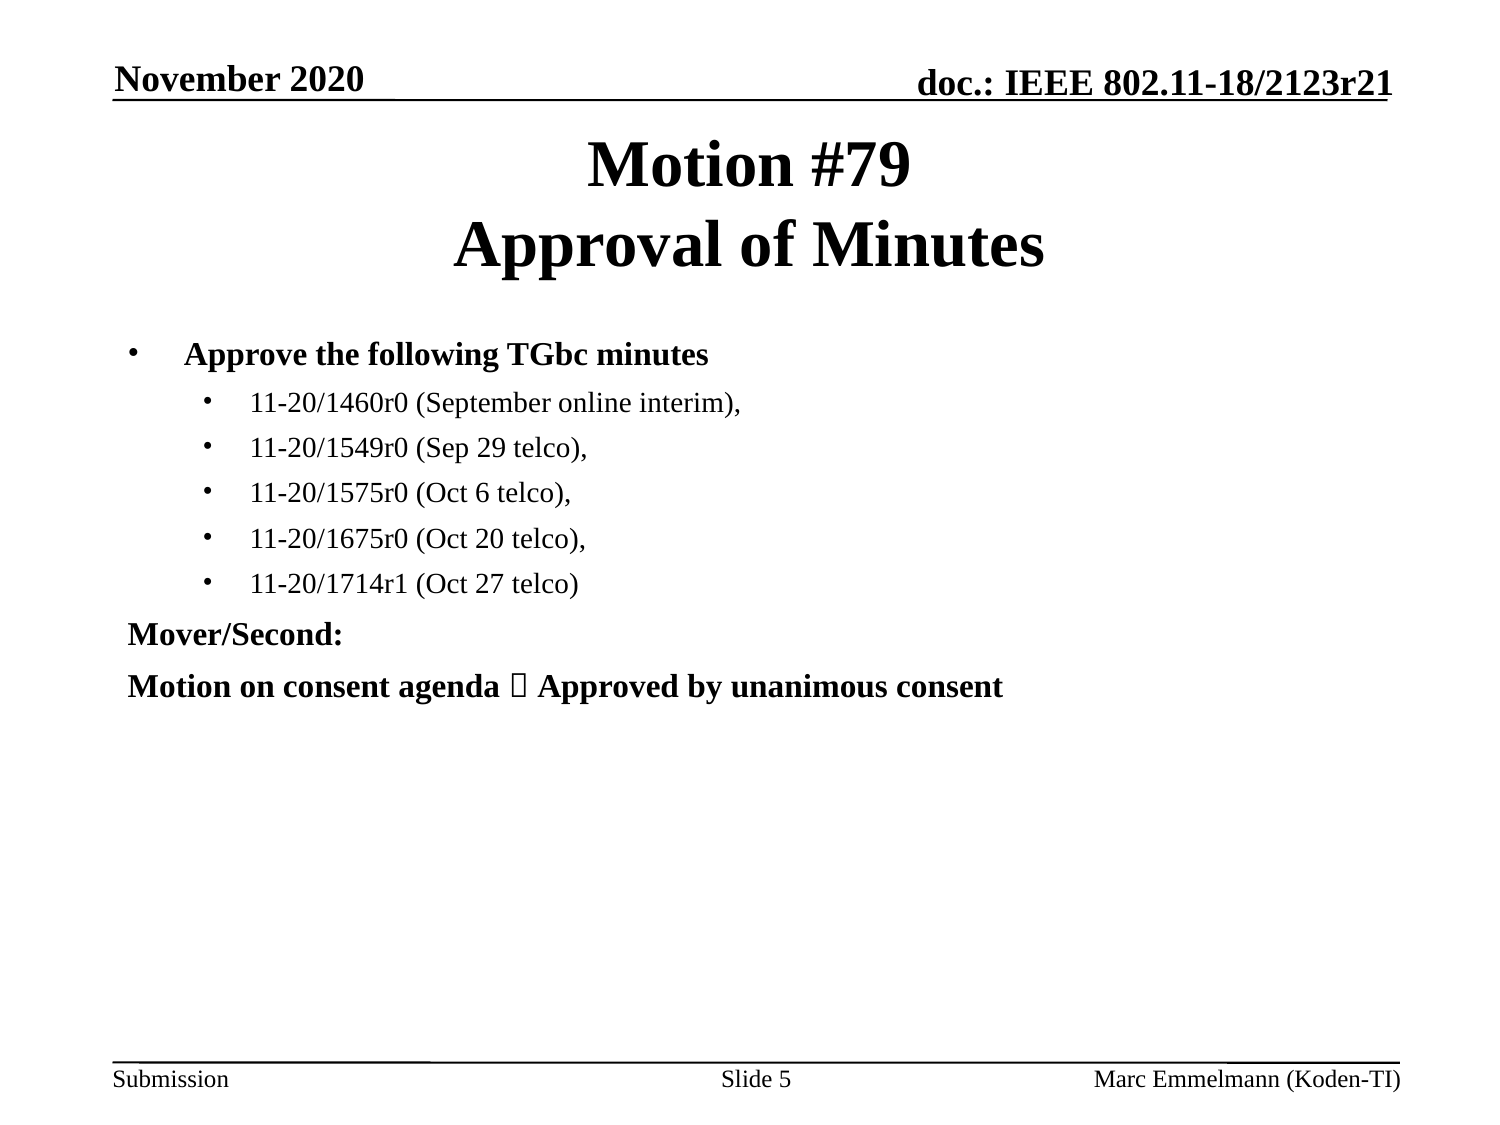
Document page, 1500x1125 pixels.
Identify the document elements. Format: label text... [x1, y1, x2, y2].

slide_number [114, 54, 423, 100]
footer Marc Emmelmann (Koden-TI) [878, 1061, 1402, 1093]
slide_number Slide 5 [712, 1061, 800, 1123]
title Motion #79 Approval of Minutes [112, 112, 1388, 288]
list Approve the following TGbc minutes 11-20/1460r0 (September online interim), 11-20/1549r0 (Sep 29 telco), 11-20/1575r0 (Oct 6 telco), 11-20/1675r0 (Oct 20 telco), 11-20/1714r1 (Oct 27 telco) Mover/Second: Motion on consent agenda  Approved by unanimous consent [112, 324, 1388, 1000]
